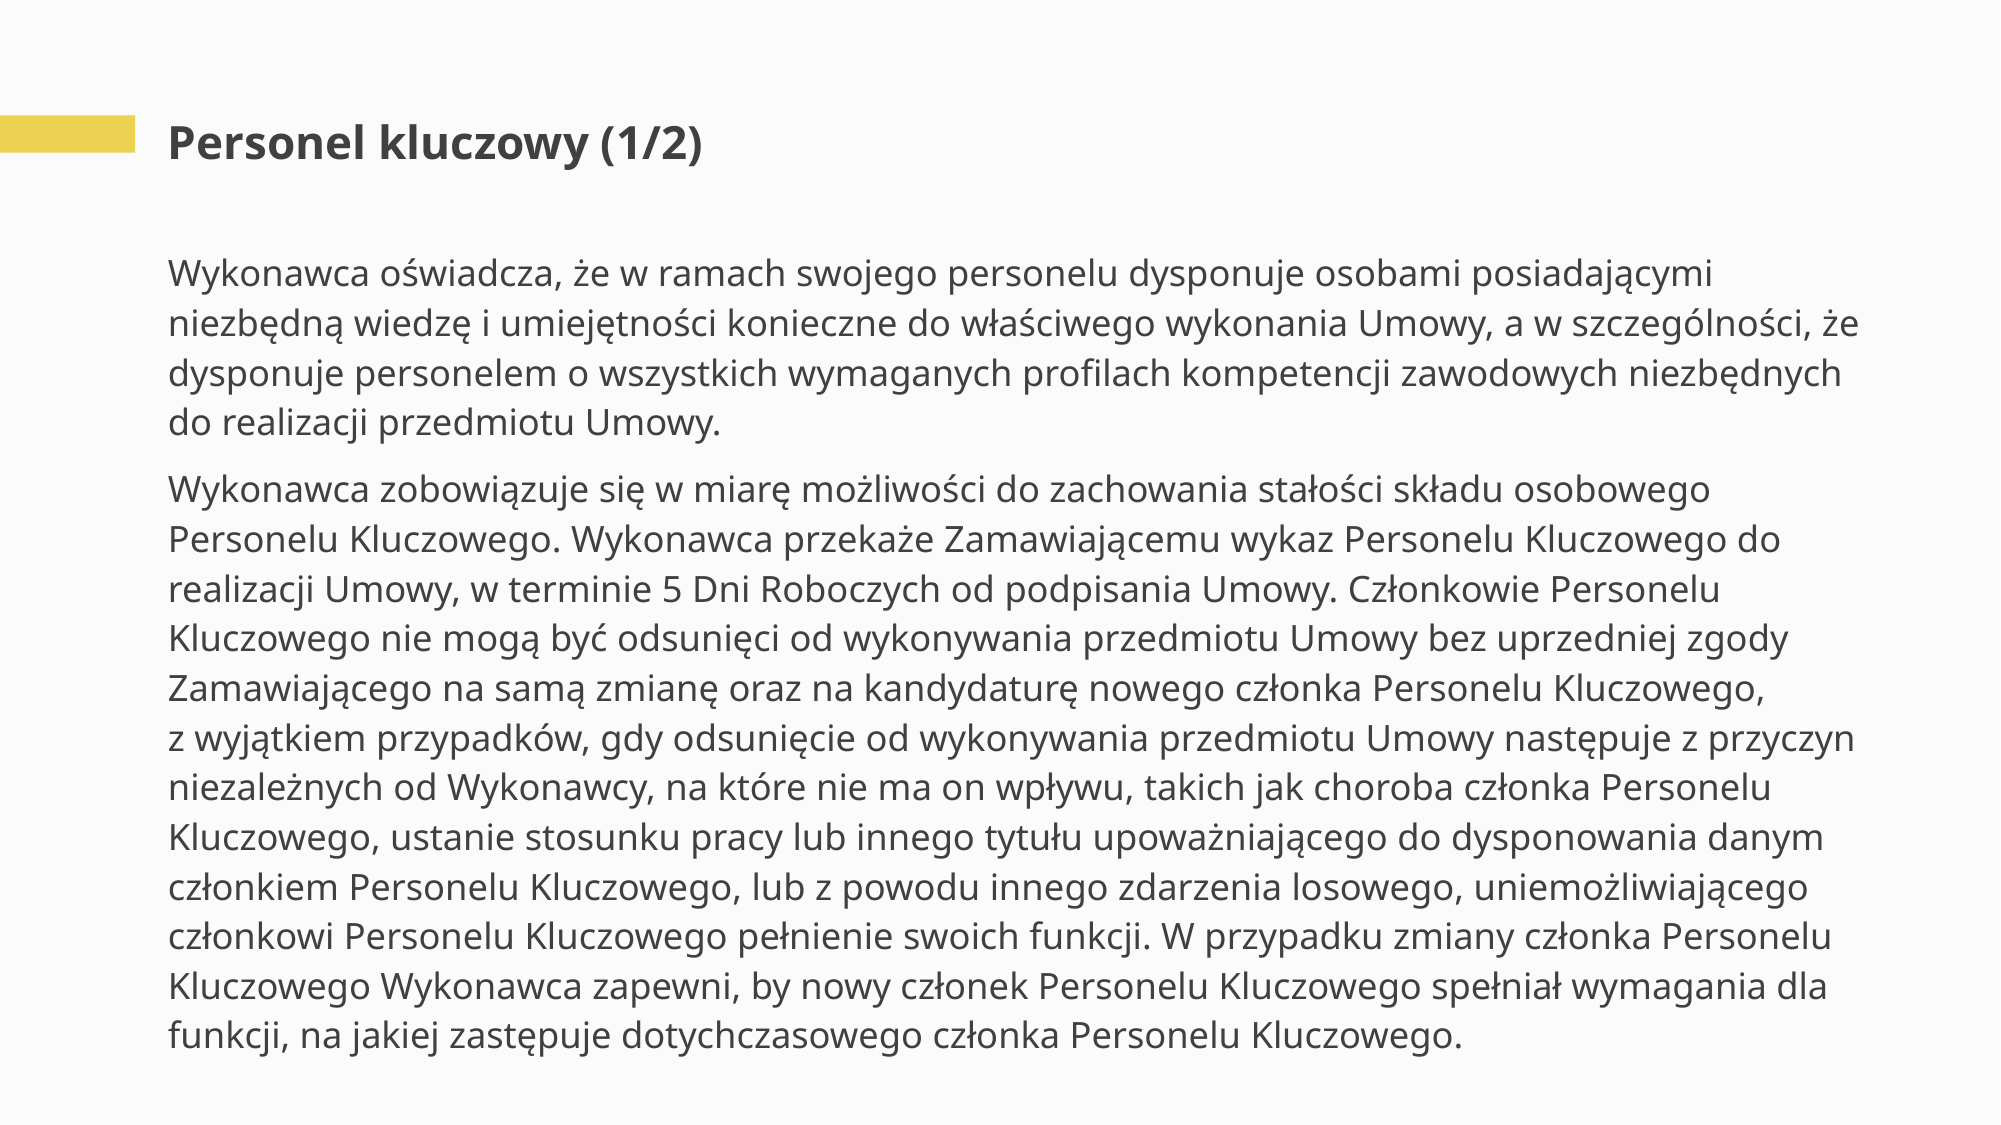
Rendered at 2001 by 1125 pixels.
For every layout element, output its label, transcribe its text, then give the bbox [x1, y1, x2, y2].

title Personel kluczowy (1/2) [152, 98, 1886, 211]
list Wykonawca oświadcza, że w ramach swojego personelu dysponuje osobami posiadającymi niezbędną wiedzę i umiejętności konieczne do właściwego wykonania Umowy, a w szczególności, że dysponuje personelem o wszystkich wymaganych profilach kompetencji zawodowych niezbędnych do realizacji przedmiotu Umowy. Wykonawca zobowiązuje się w miarę możliwości do zachowania stałości składu osobowego Personelu Kluczowego. Wykonawca przekaże Zamawiającemu wykaz Personelu Kluczowego do realizacji Umowy, w terminie 5 Dni Roboczych od podpisania Umowy. Członkowie Personelu Kluczowego nie mogą być odsunięci od wykonywania przedmiotu Umowy bez uprzedniej zgody Zamawiającego na samą zmianę oraz na kandydaturę nowego członka Personelu Kluczowego, z wyjątkiem przypadków, gdy odsunięcie od wykonywania przedmiotu Umowy następuje z przyczyn niezależnych od Wykonawcy, na które nie ma on wpływu, takich jak choroba członka Personelu Kluczowego, ustanie stosunku pracy lub innego tytułu upoważniającego do dysponowania danym członkiem Personelu Kluczowego, lub z powodu innego zdarzenia losowego, uniemożliwiającego członkowi Personelu Kluczowego pełnienie swoich funkcji. W przypadku zmiany członka Personelu Kluczowego Wykonawca zapewni, by nowy członek Personelu Kluczowego spełniał wymagania dla funkcji, na jakiej zastępuje dotychczasowego członka Personelu Kluczowego. [152, 236, 1886, 1093]
